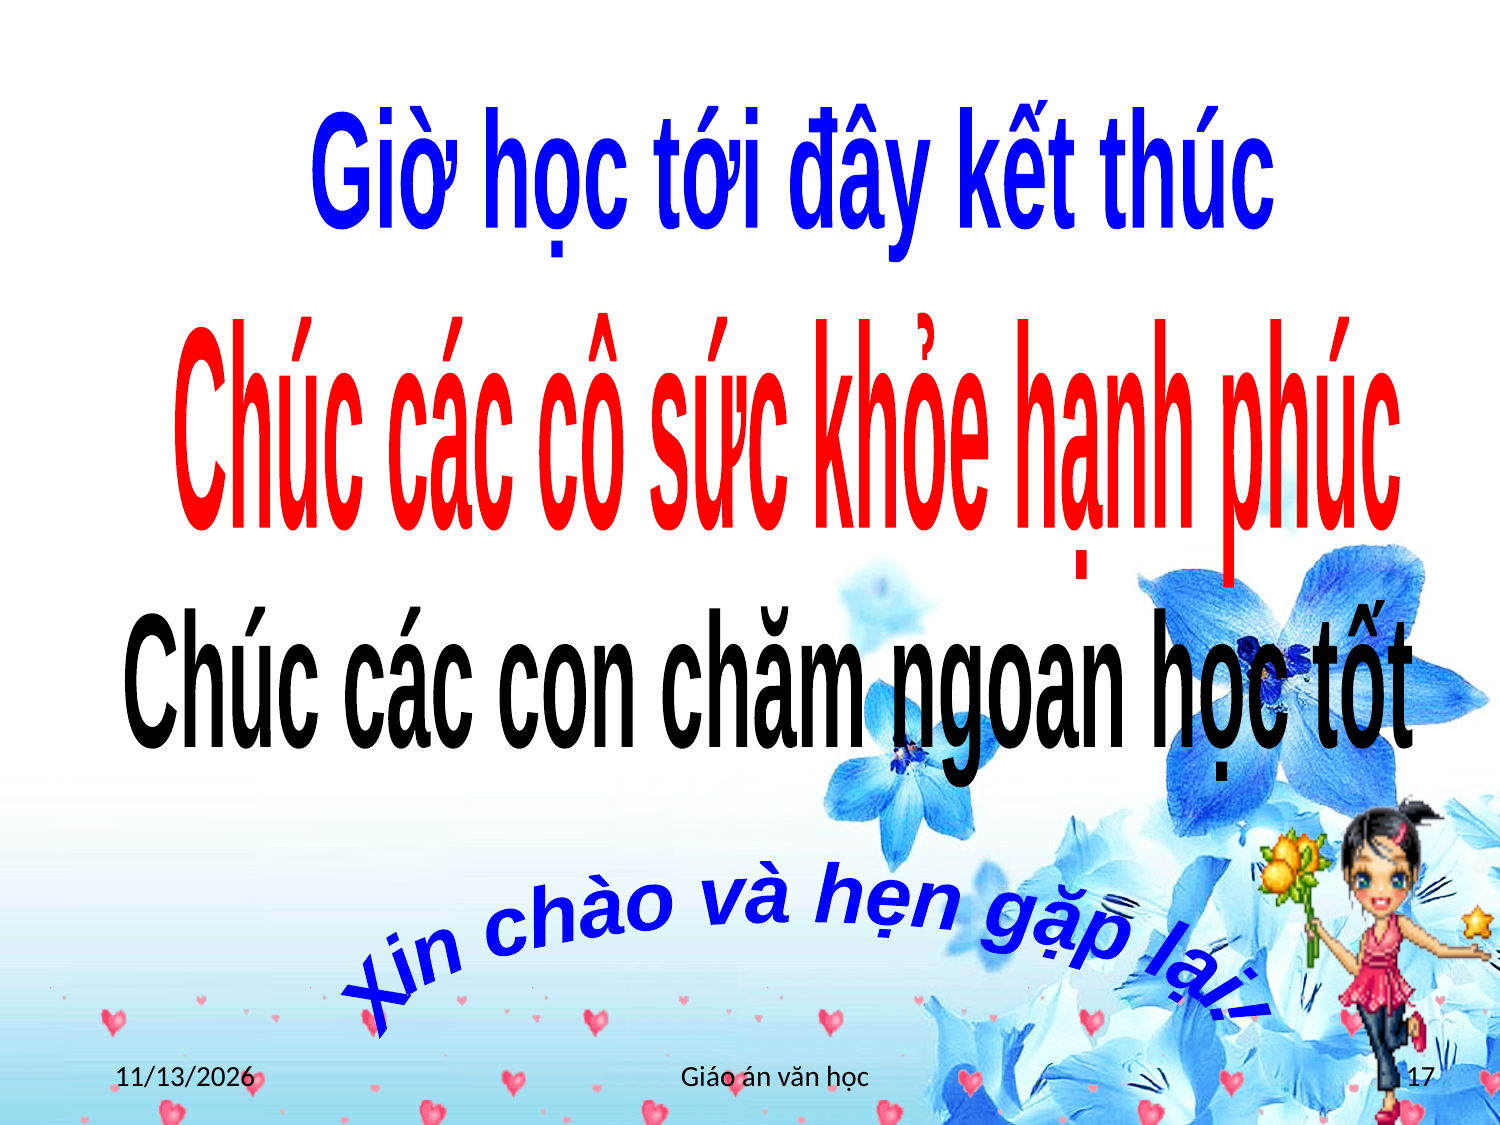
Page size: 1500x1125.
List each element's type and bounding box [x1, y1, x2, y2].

text_box [49, 987, 1244, 1125]
picture [0, 0, 1500, 1125]
